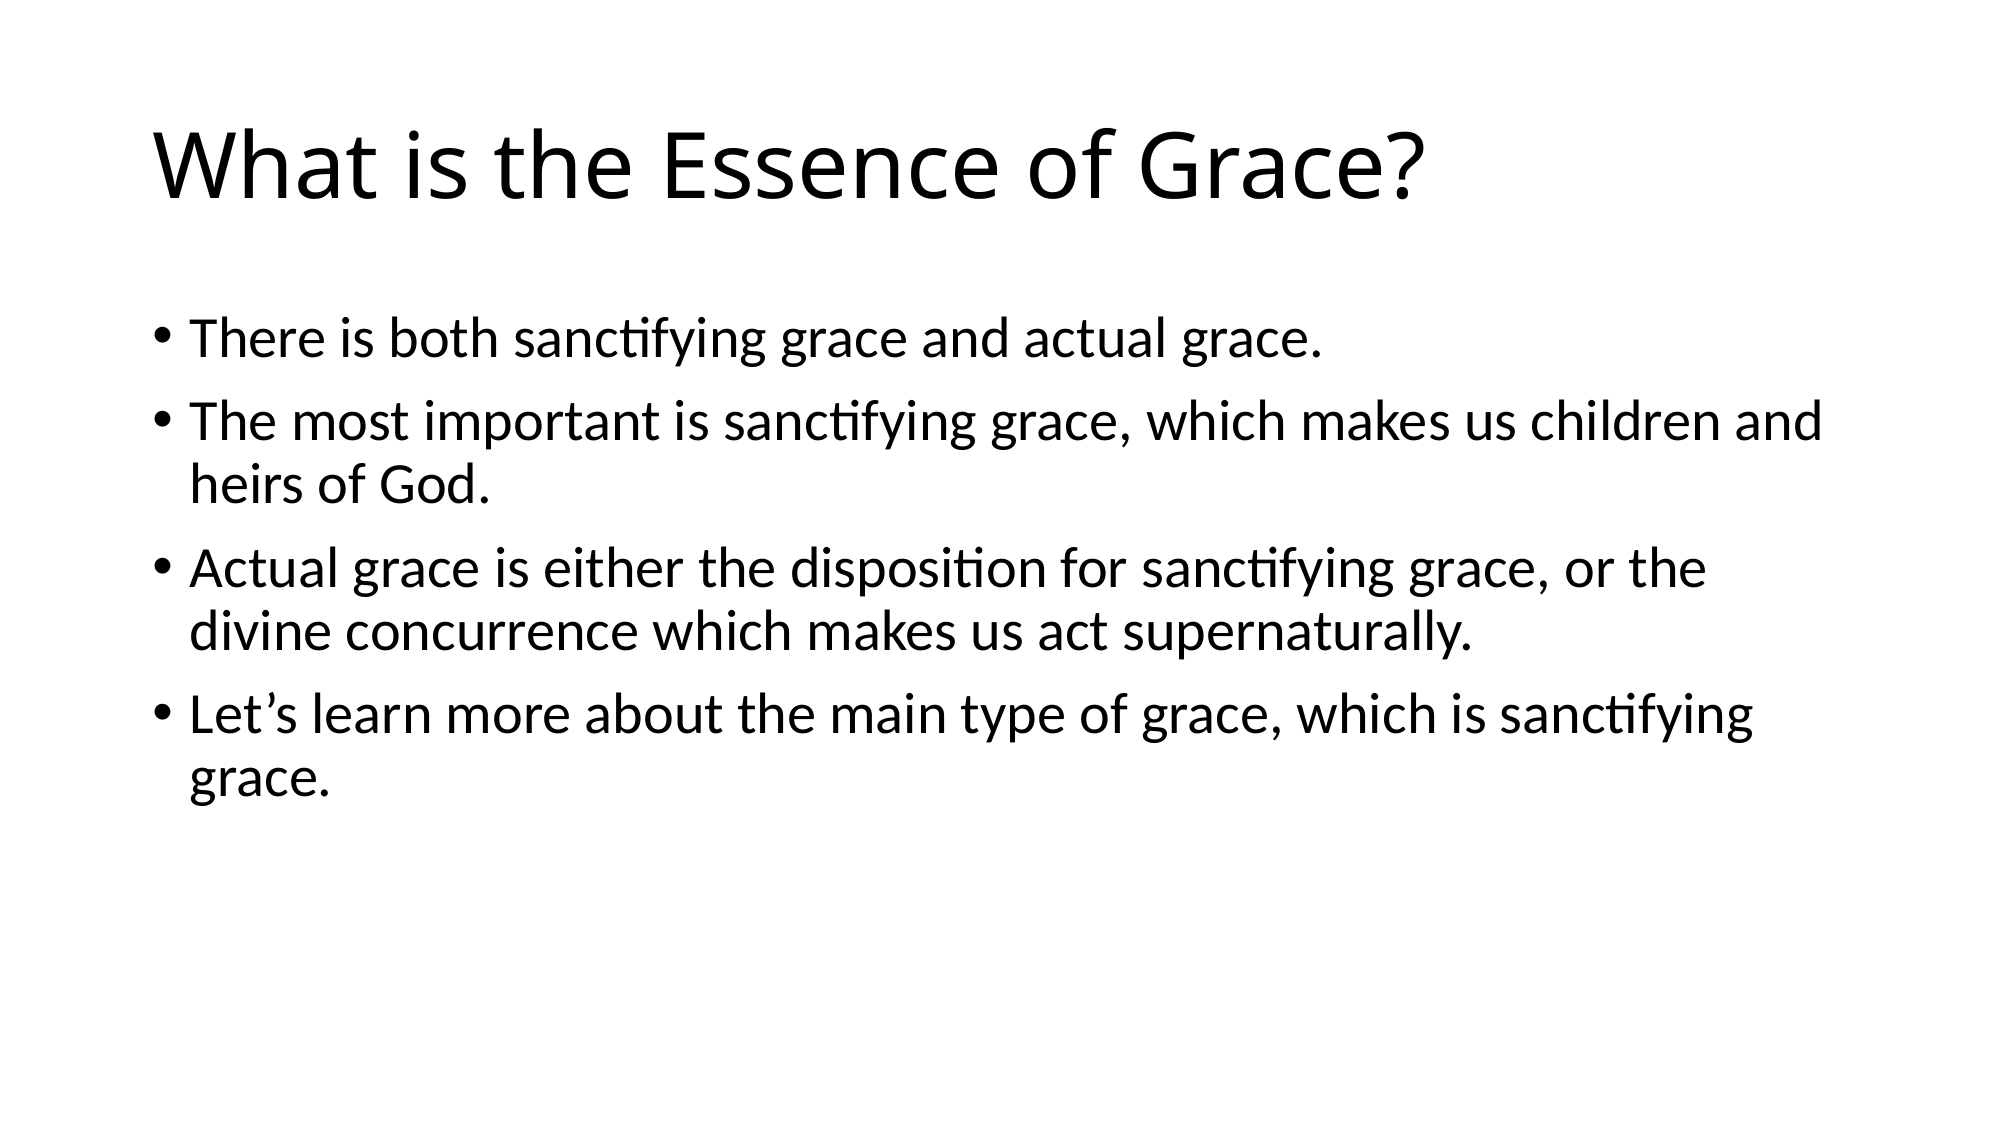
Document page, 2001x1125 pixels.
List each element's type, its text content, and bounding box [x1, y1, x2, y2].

list There is both sanctifying grace and actual grace. The most important is sanctifying grace, which makes us children and heirs of God. Actual grace is either the disposition for sanctifying grace, or the divine concurrence which makes us act supernaturally. Let’s learn more about the main type of grace, which is sanctifying grace. [137, 299, 1863, 1014]
title What is the Essence of Grace? [137, 59, 1863, 278]
